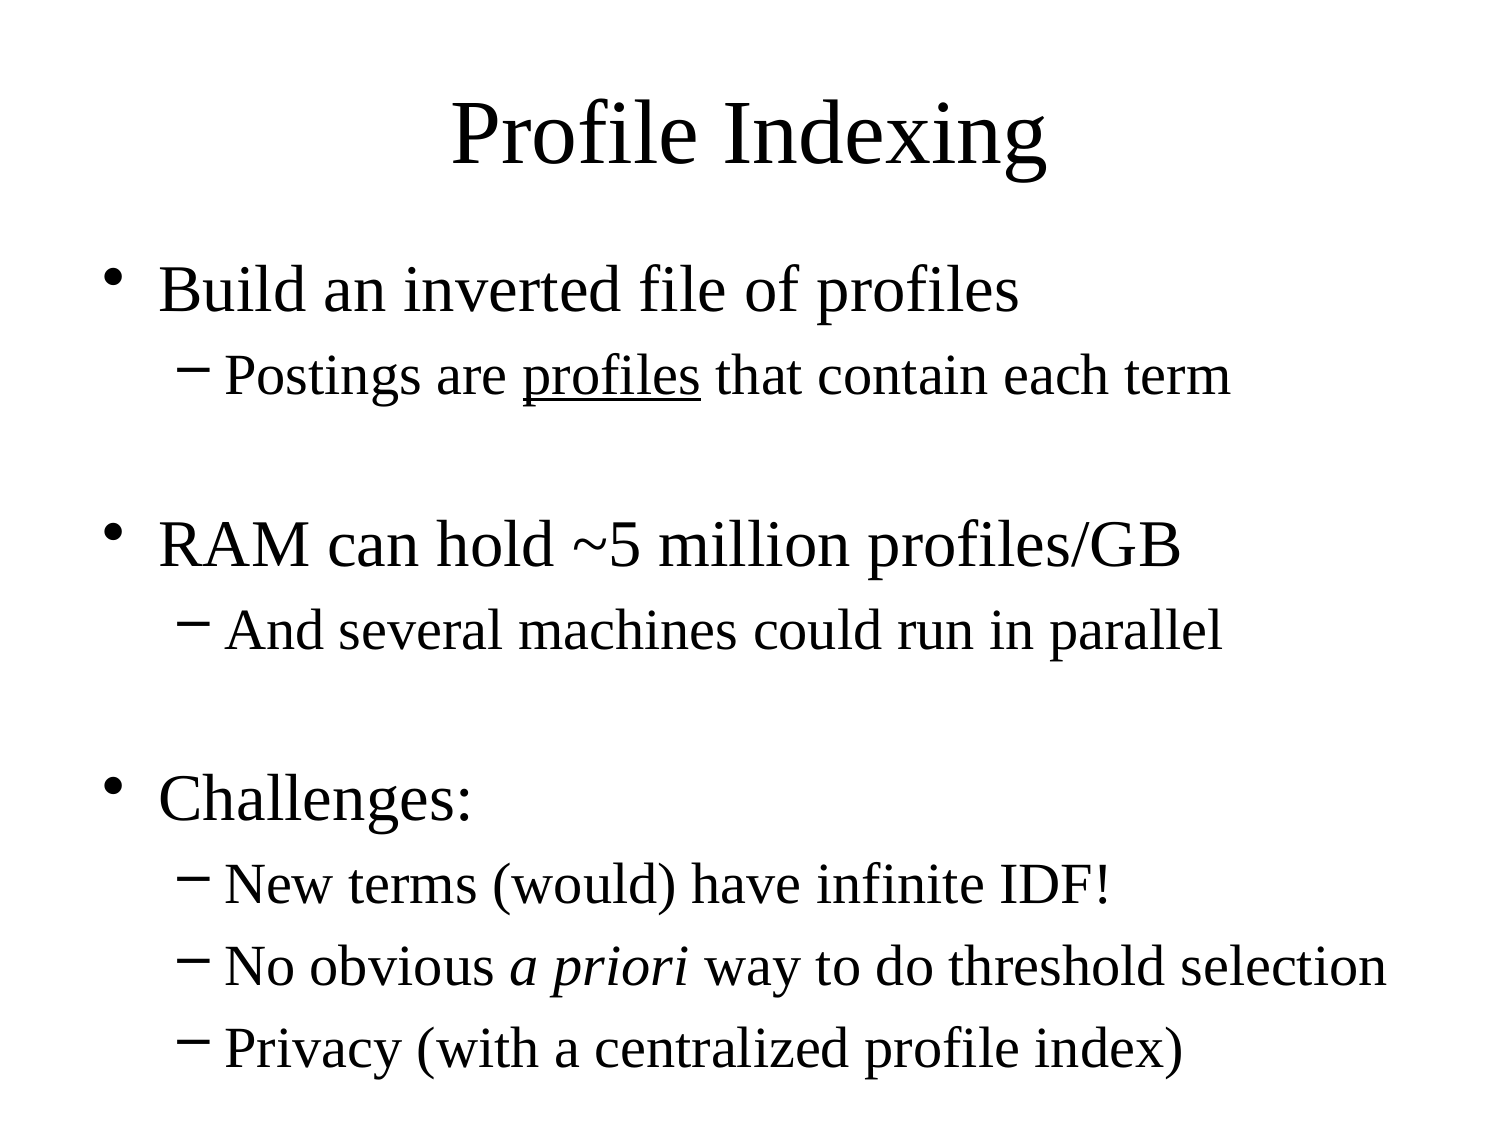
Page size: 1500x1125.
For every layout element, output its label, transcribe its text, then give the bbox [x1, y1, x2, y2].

title Profile Indexing [112, 32, 1388, 221]
text_box [112, 1024, 425, 1100]
text_box [512, 1024, 988, 1100]
list Build an inverted file of profiles Postings are profiles that contain each term RAM can hold ~5 million profiles/GB And several machines could run in parallel Challenges: New terms (would) have infinite IDF! No obvious a priori way to do threshold selection Privacy (with a centralized profile index) [87, 237, 1413, 913]
